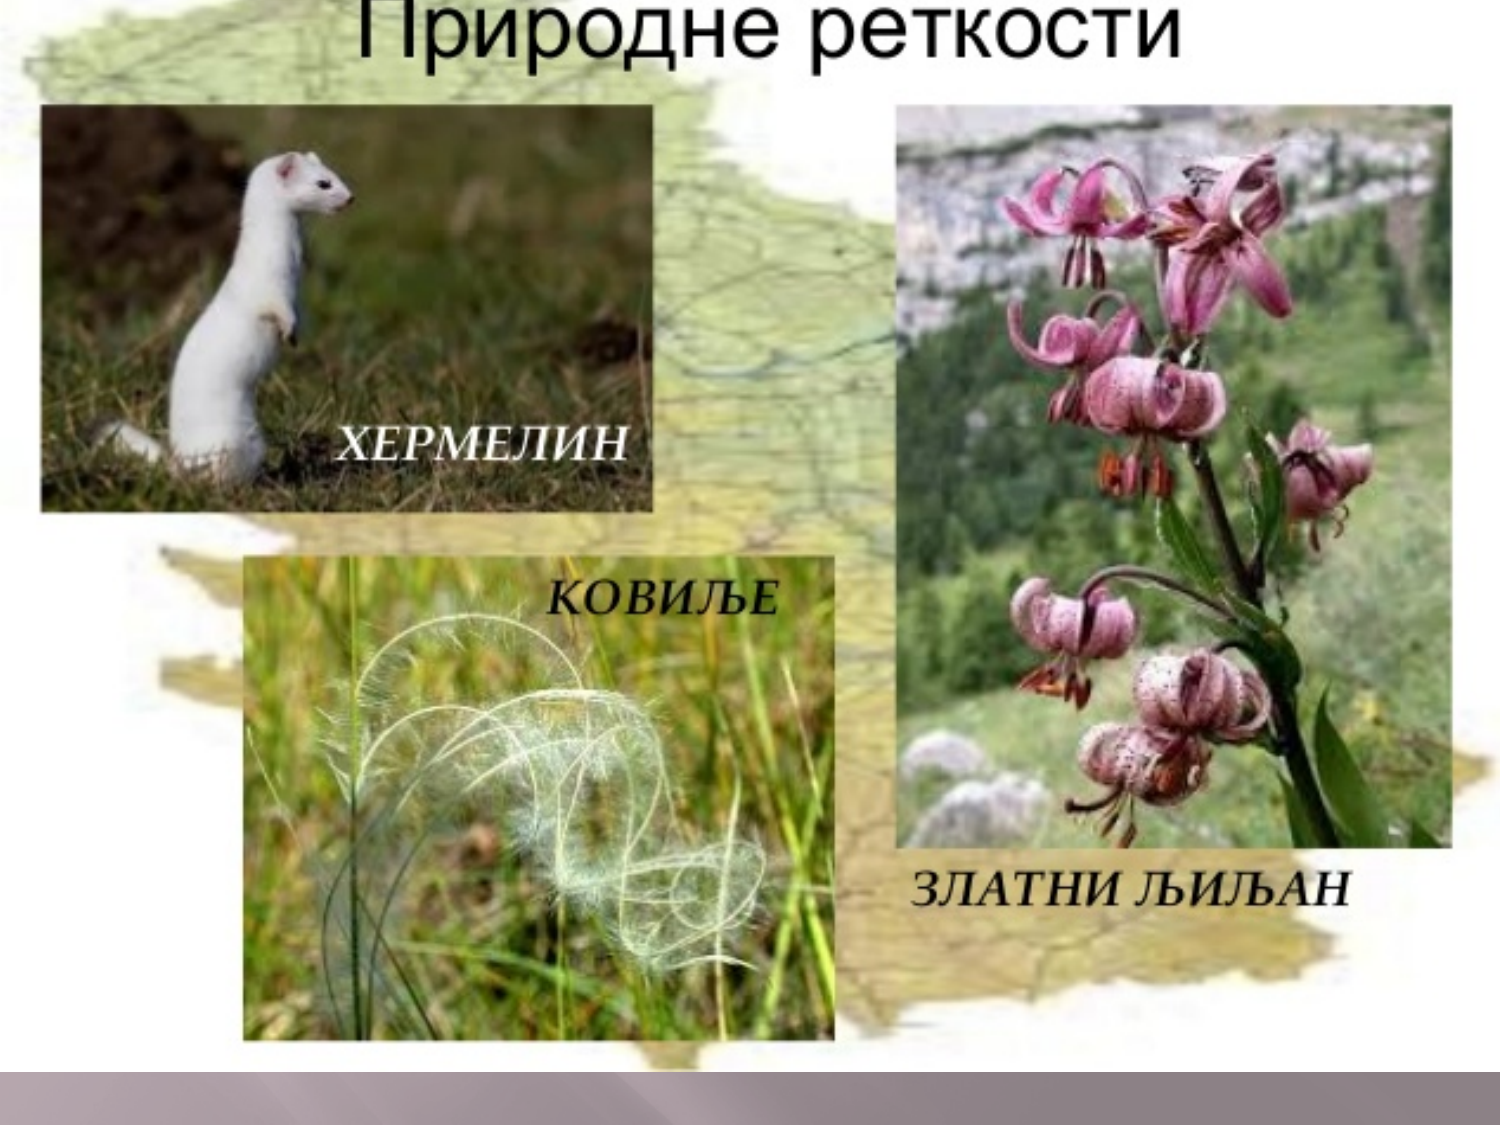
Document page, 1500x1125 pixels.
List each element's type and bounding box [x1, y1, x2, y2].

list [0, 0, 1500, 1072]
